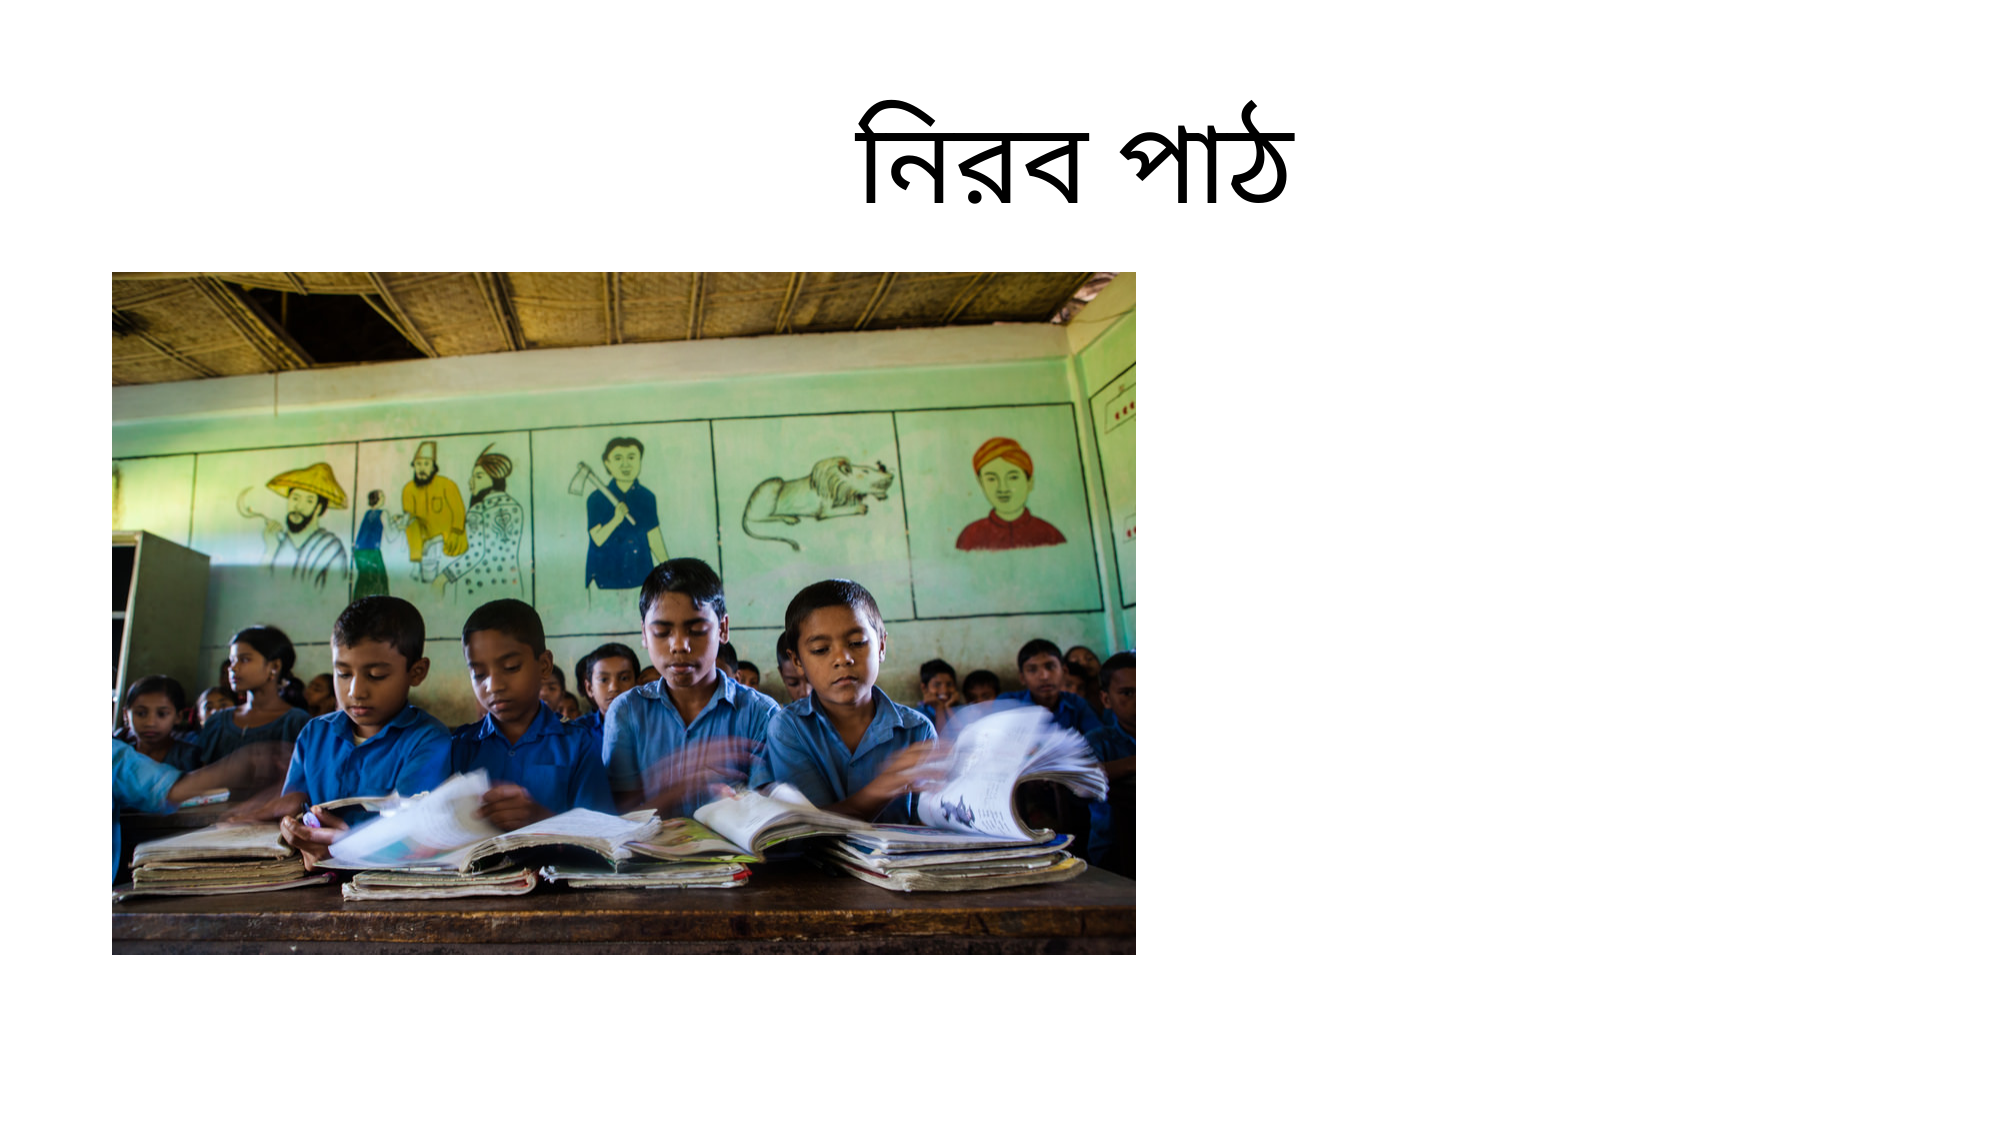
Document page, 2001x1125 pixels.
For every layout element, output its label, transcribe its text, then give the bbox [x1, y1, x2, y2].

text_box নিরব পাঠ [841, 83, 1663, 233]
picture [112, 272, 1136, 955]
